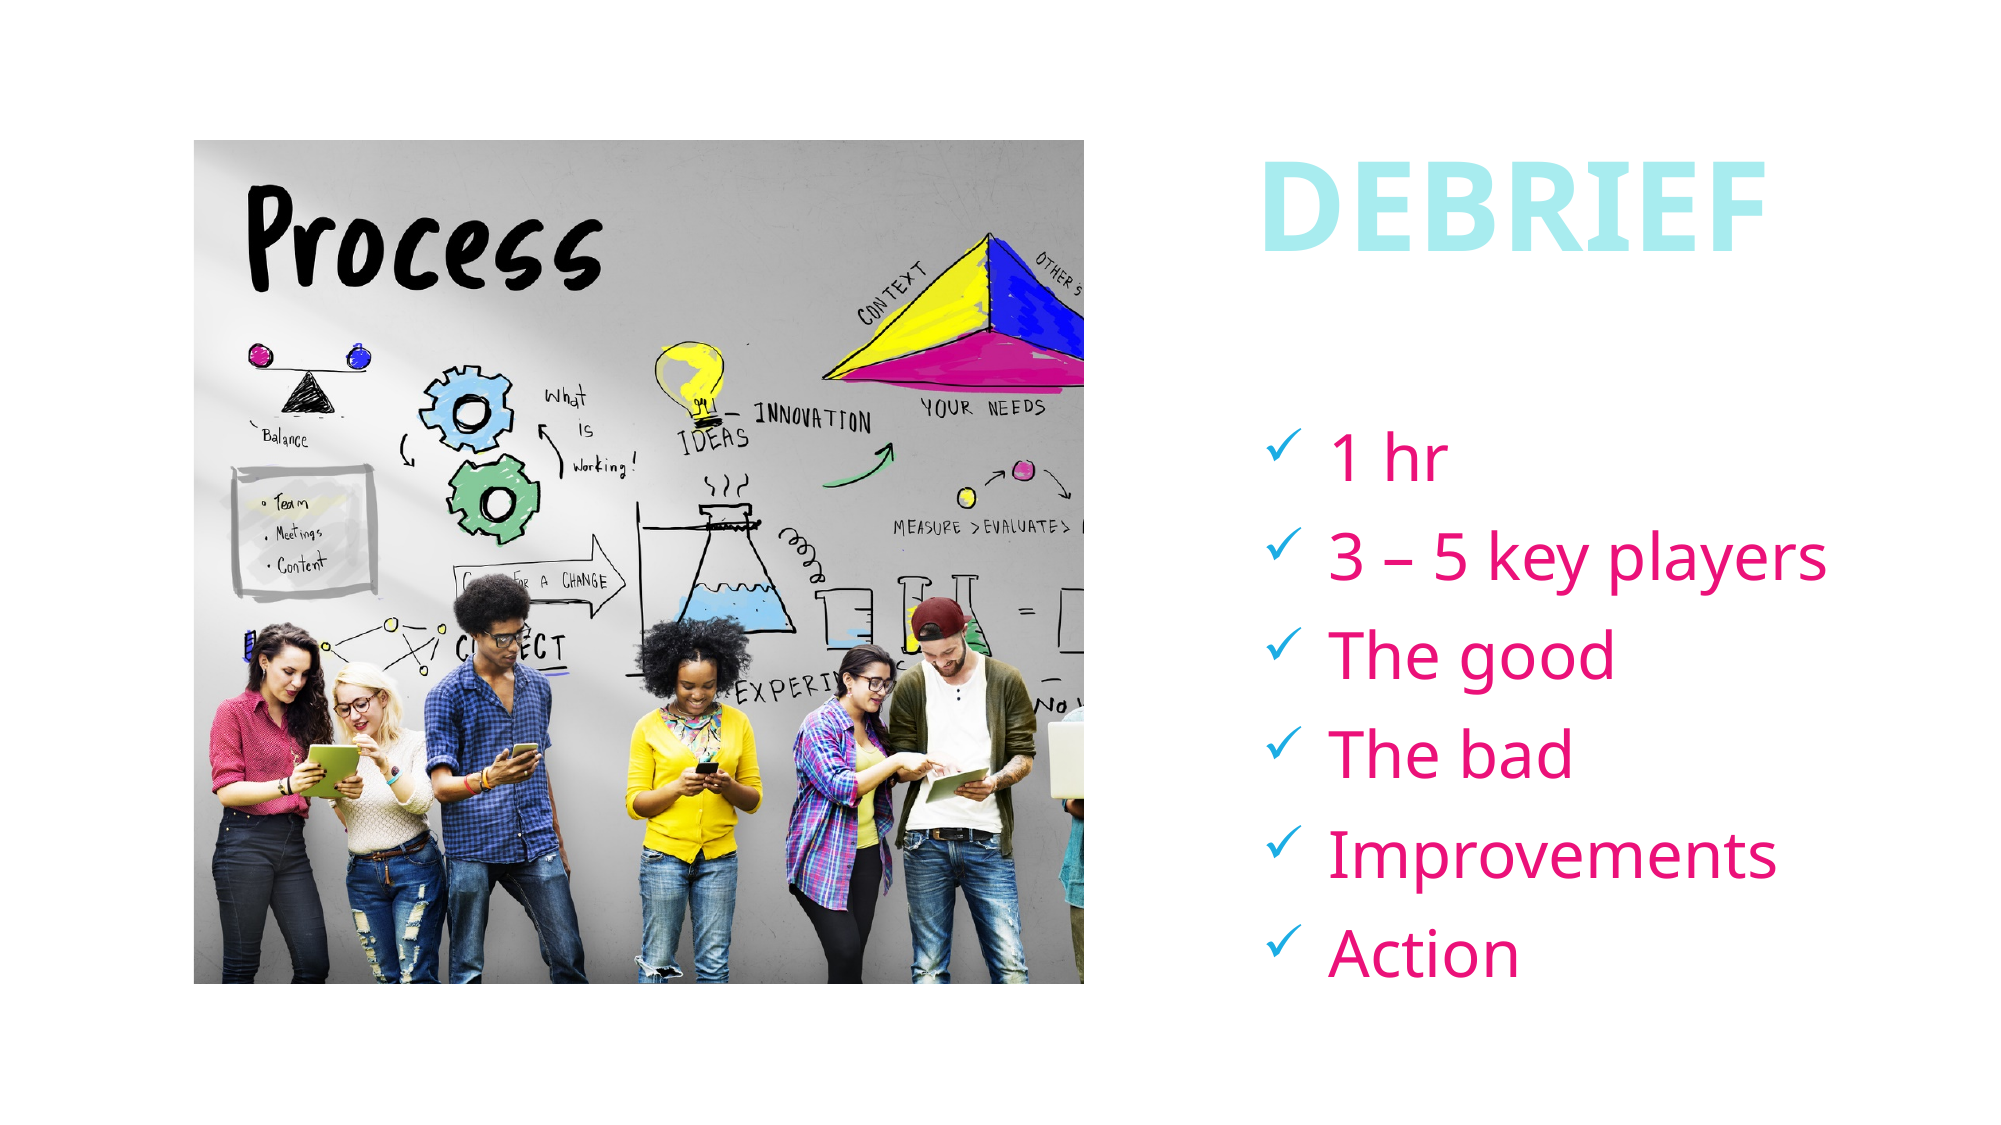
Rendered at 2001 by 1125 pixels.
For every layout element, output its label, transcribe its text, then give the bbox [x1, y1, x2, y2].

picture [193, 140, 1085, 985]
title DEBRIEF [1239, 99, 1882, 323]
list 1 hr 3 – 5 key players The good The bad Improvements Action [1239, 417, 1882, 1000]
